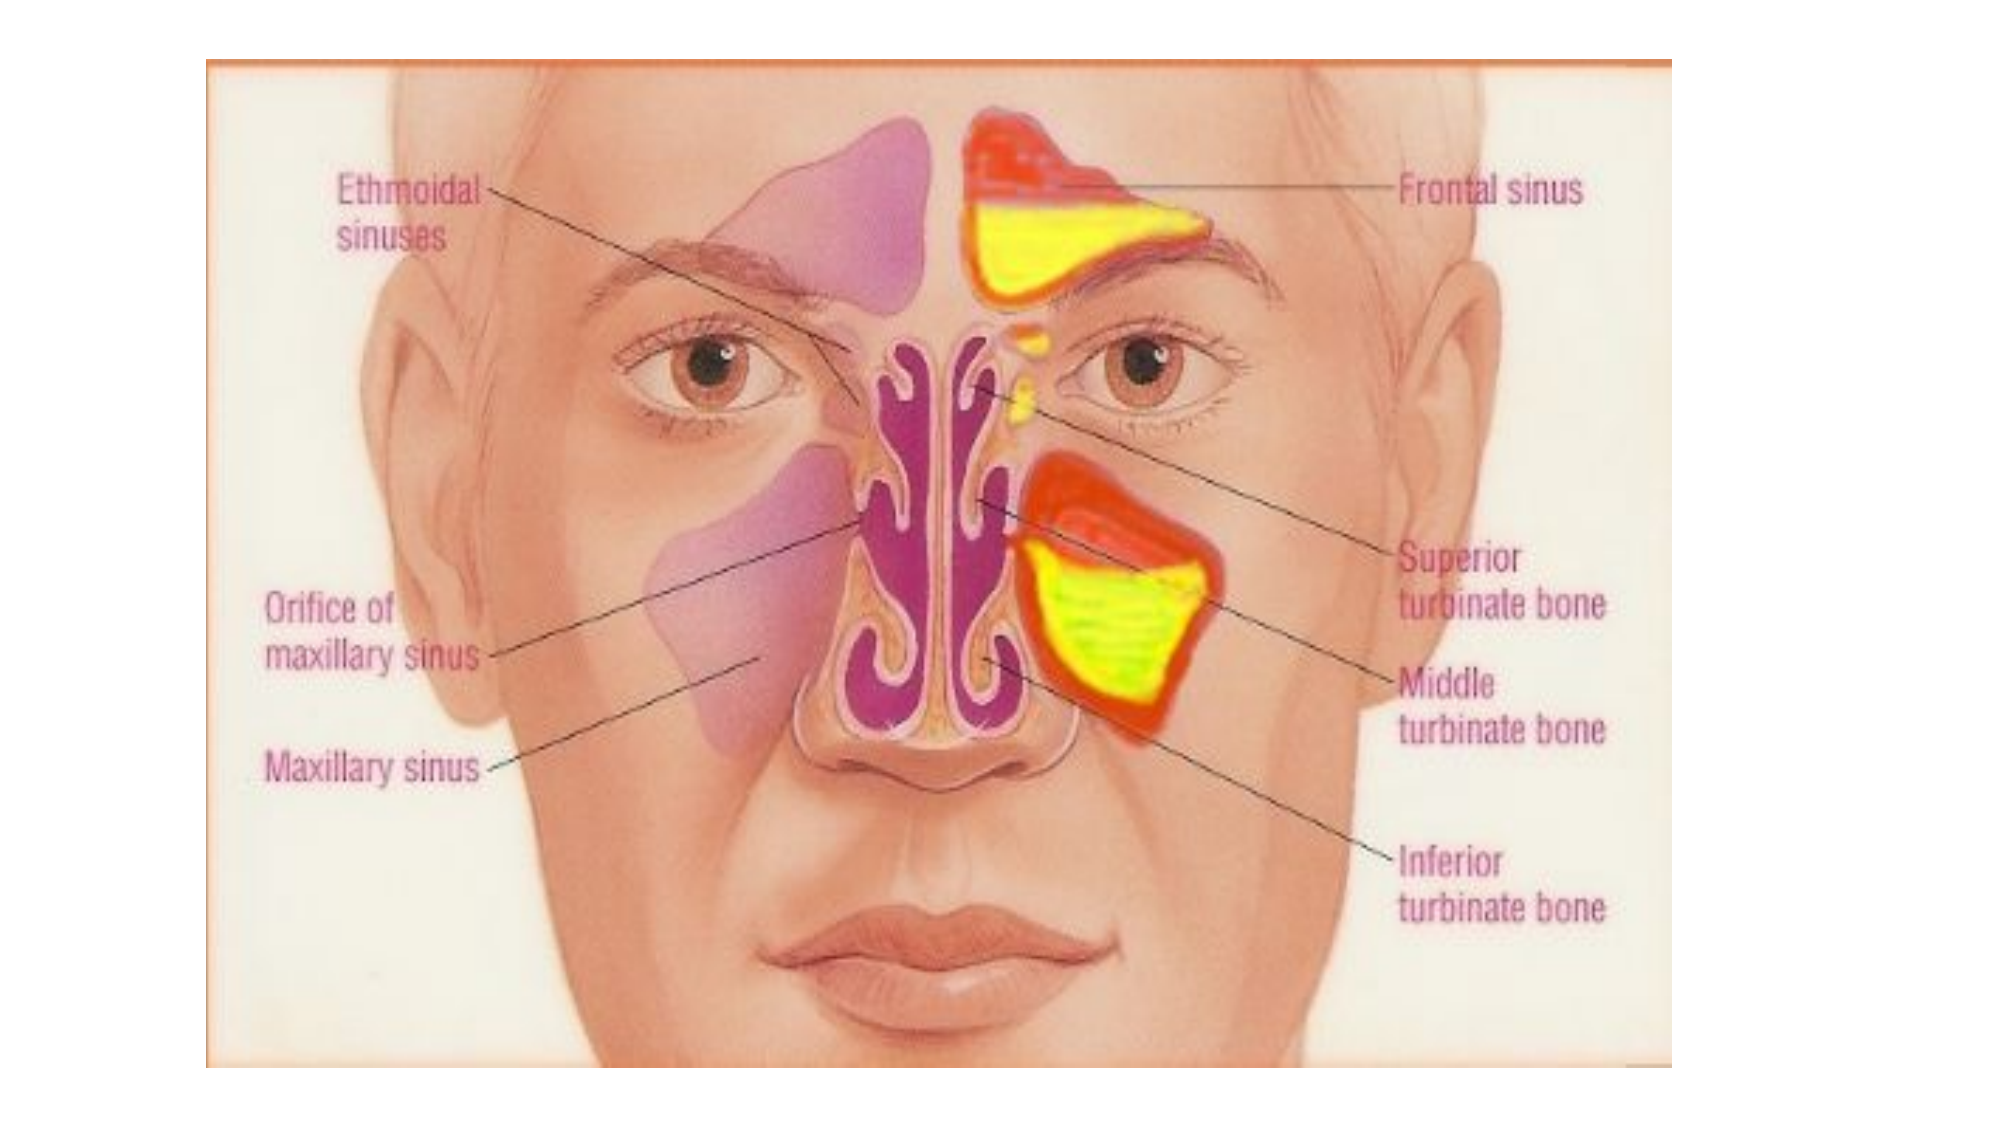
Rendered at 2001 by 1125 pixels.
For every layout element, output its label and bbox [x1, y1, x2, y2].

list [206, 59, 1672, 1068]
